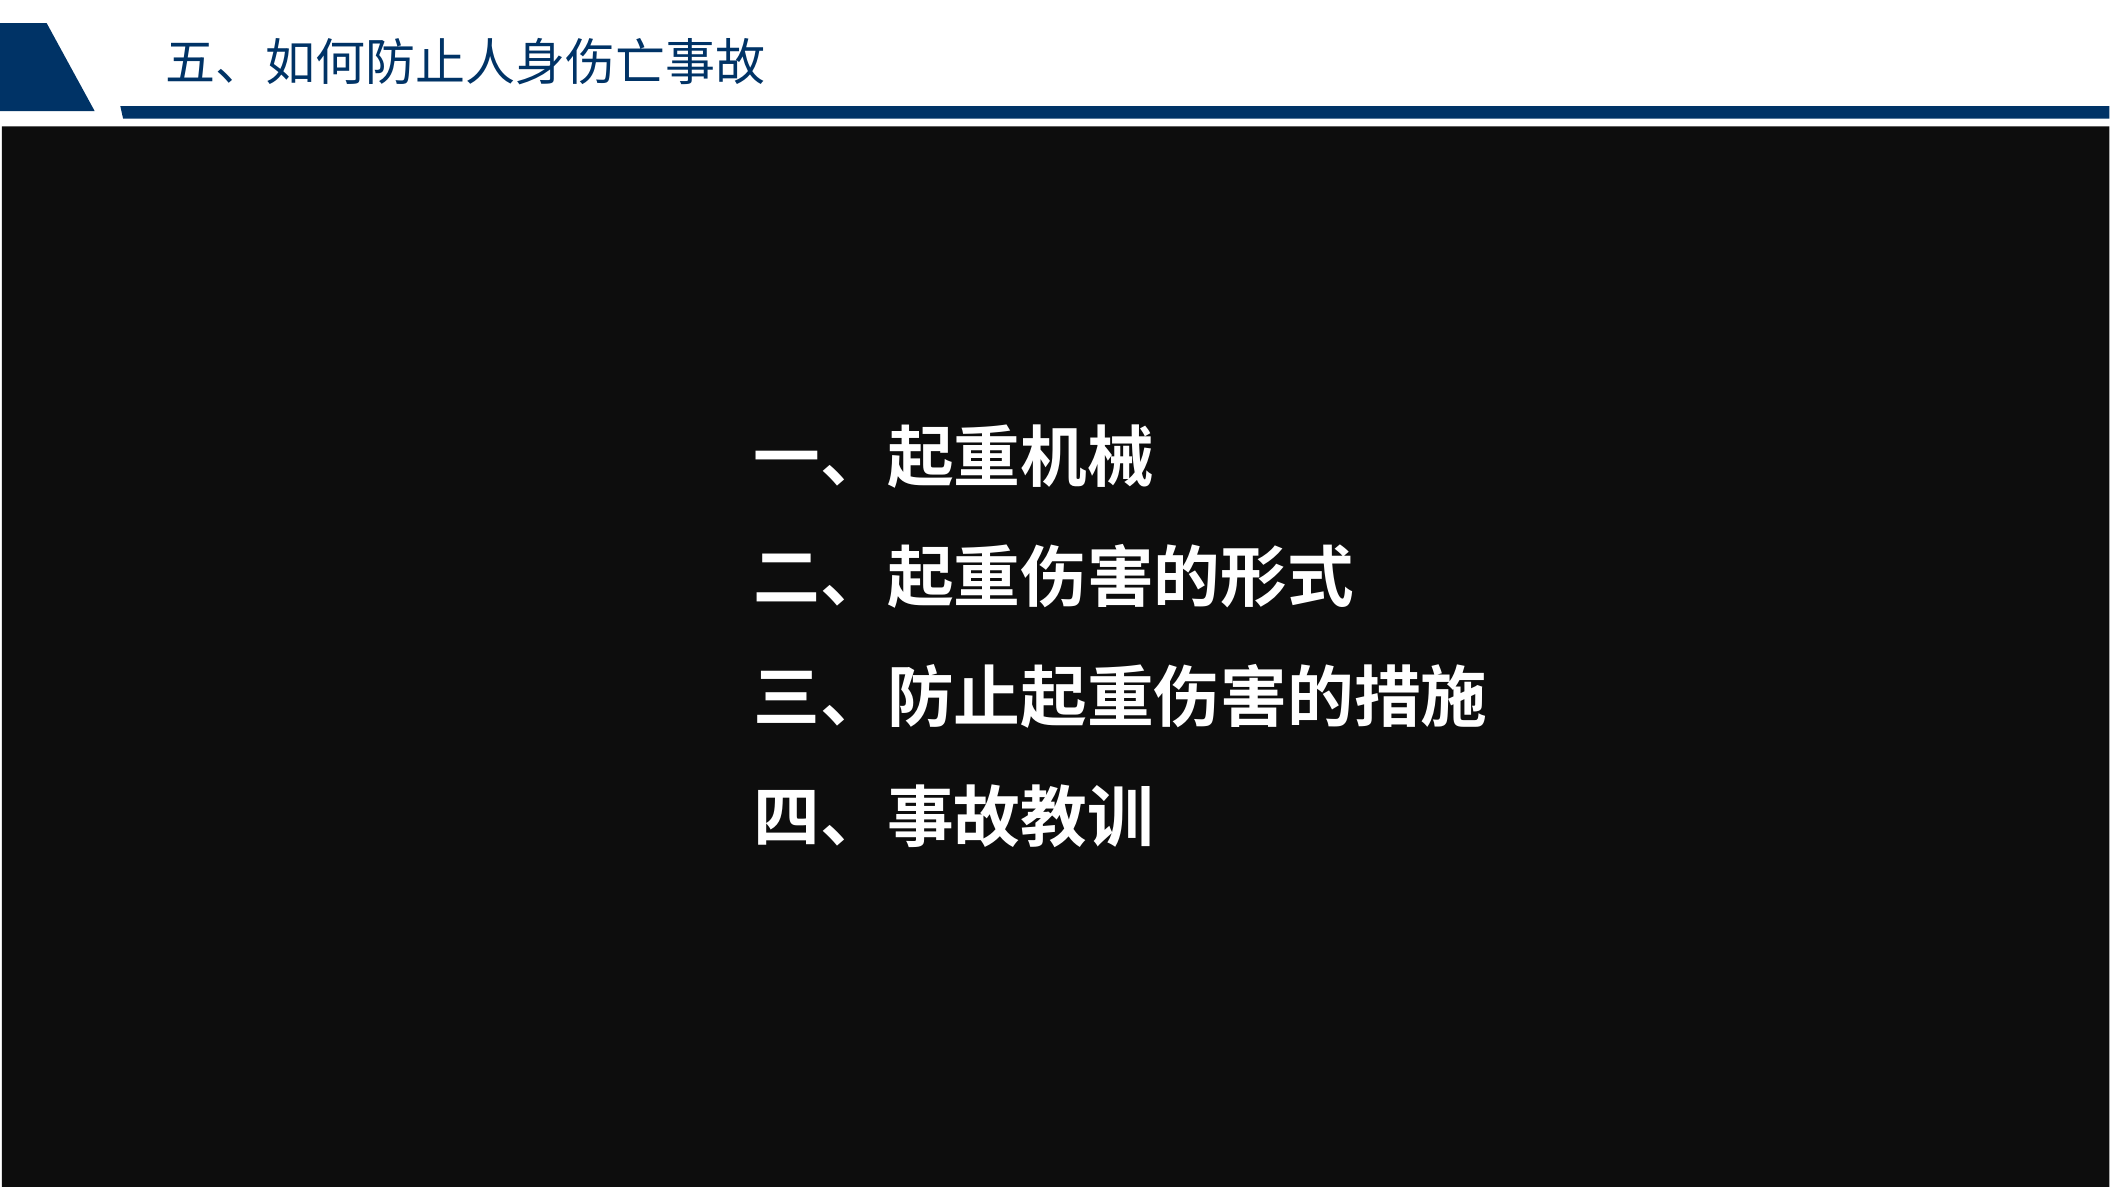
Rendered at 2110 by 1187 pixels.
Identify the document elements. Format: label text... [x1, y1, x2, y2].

text_box 五、如何防止人身伤亡事故 [94, 18, 980, 94]
text_box 一、起重机械 二、起重伤害的形式 三、防止起重伤害的措施 四、事故教训 [738, 250, 2083, 979]
text_box [1, 125, 2110, 1187]
text_box [0, 22, 97, 113]
text_box [119, 104, 2110, 120]
